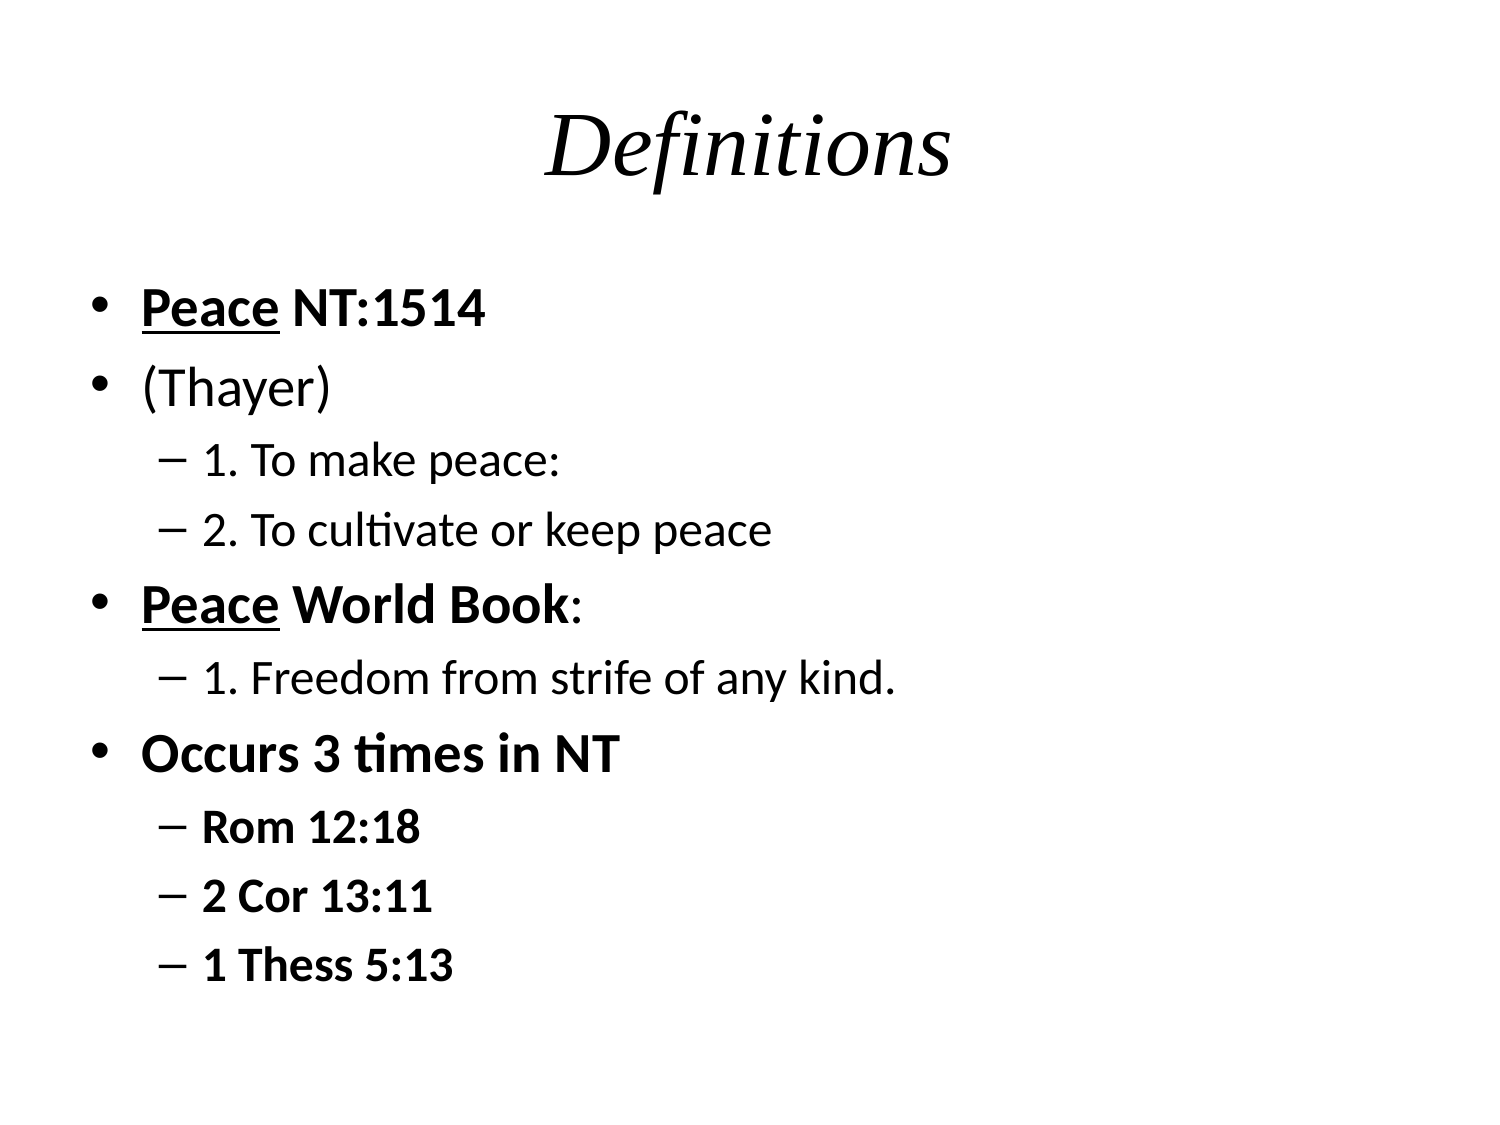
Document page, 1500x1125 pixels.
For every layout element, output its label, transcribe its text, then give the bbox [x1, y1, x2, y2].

title Definitions [75, 45, 1425, 233]
list Peace NT:1514 (Thayer) 1. To make peace: 2. To cultivate or keep peace Peace World Book: 1. Freedom from strife of any kind. Occurs 3 times in NT Rom 12:18 2 Cor 13:11 1 Thess 5:13 [75, 262, 1425, 1005]
